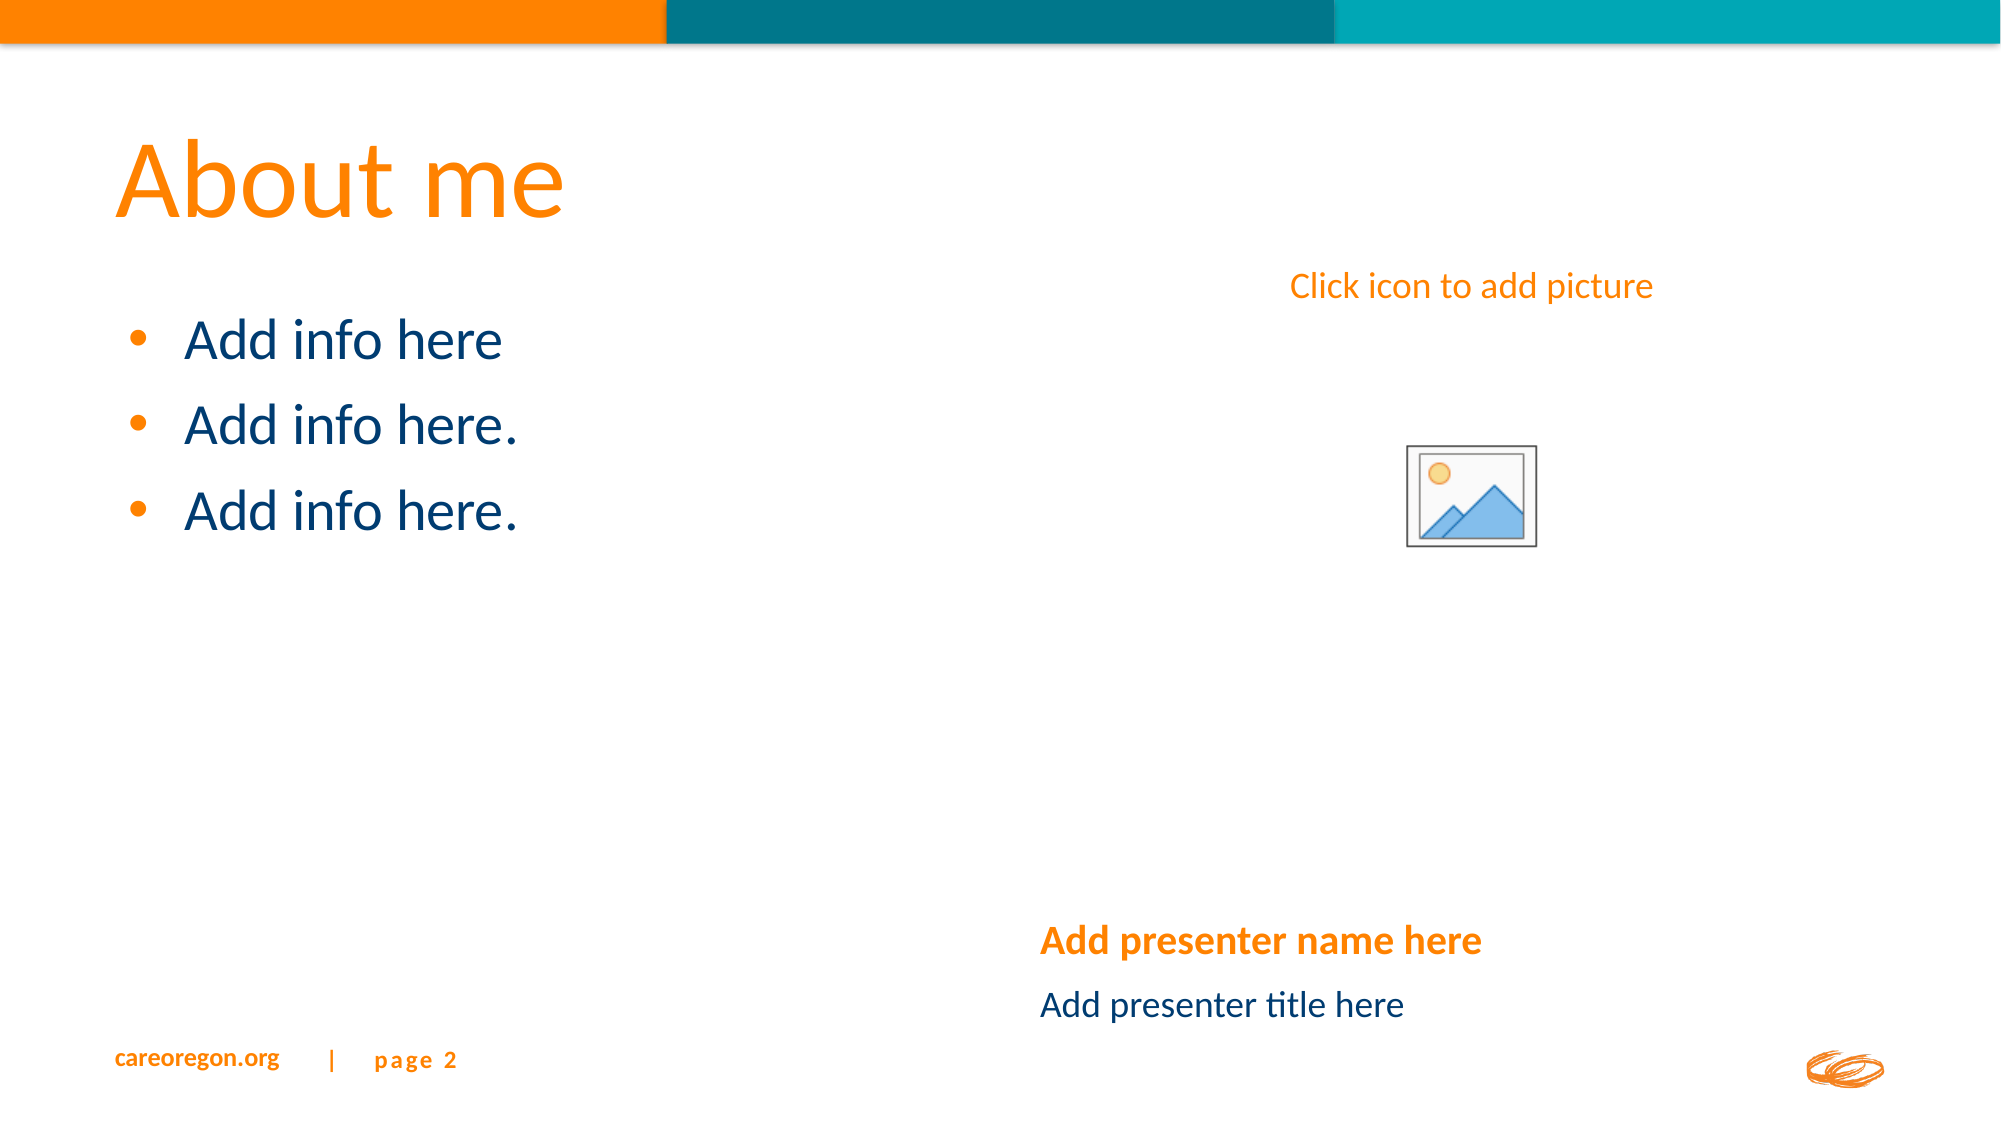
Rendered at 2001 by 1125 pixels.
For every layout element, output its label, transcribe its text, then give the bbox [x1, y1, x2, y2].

picture [1784, 1057, 1910, 1103]
text_box Add presenter name here Add presenter title here [1025, 911, 1950, 1057]
picture [1044, 118, 1901, 875]
list Add info here Add info here. Add info here. [100, 301, 995, 866]
slide_number | page 2 [325, 1032, 546, 1085]
title About me [100, 95, 1000, 248]
